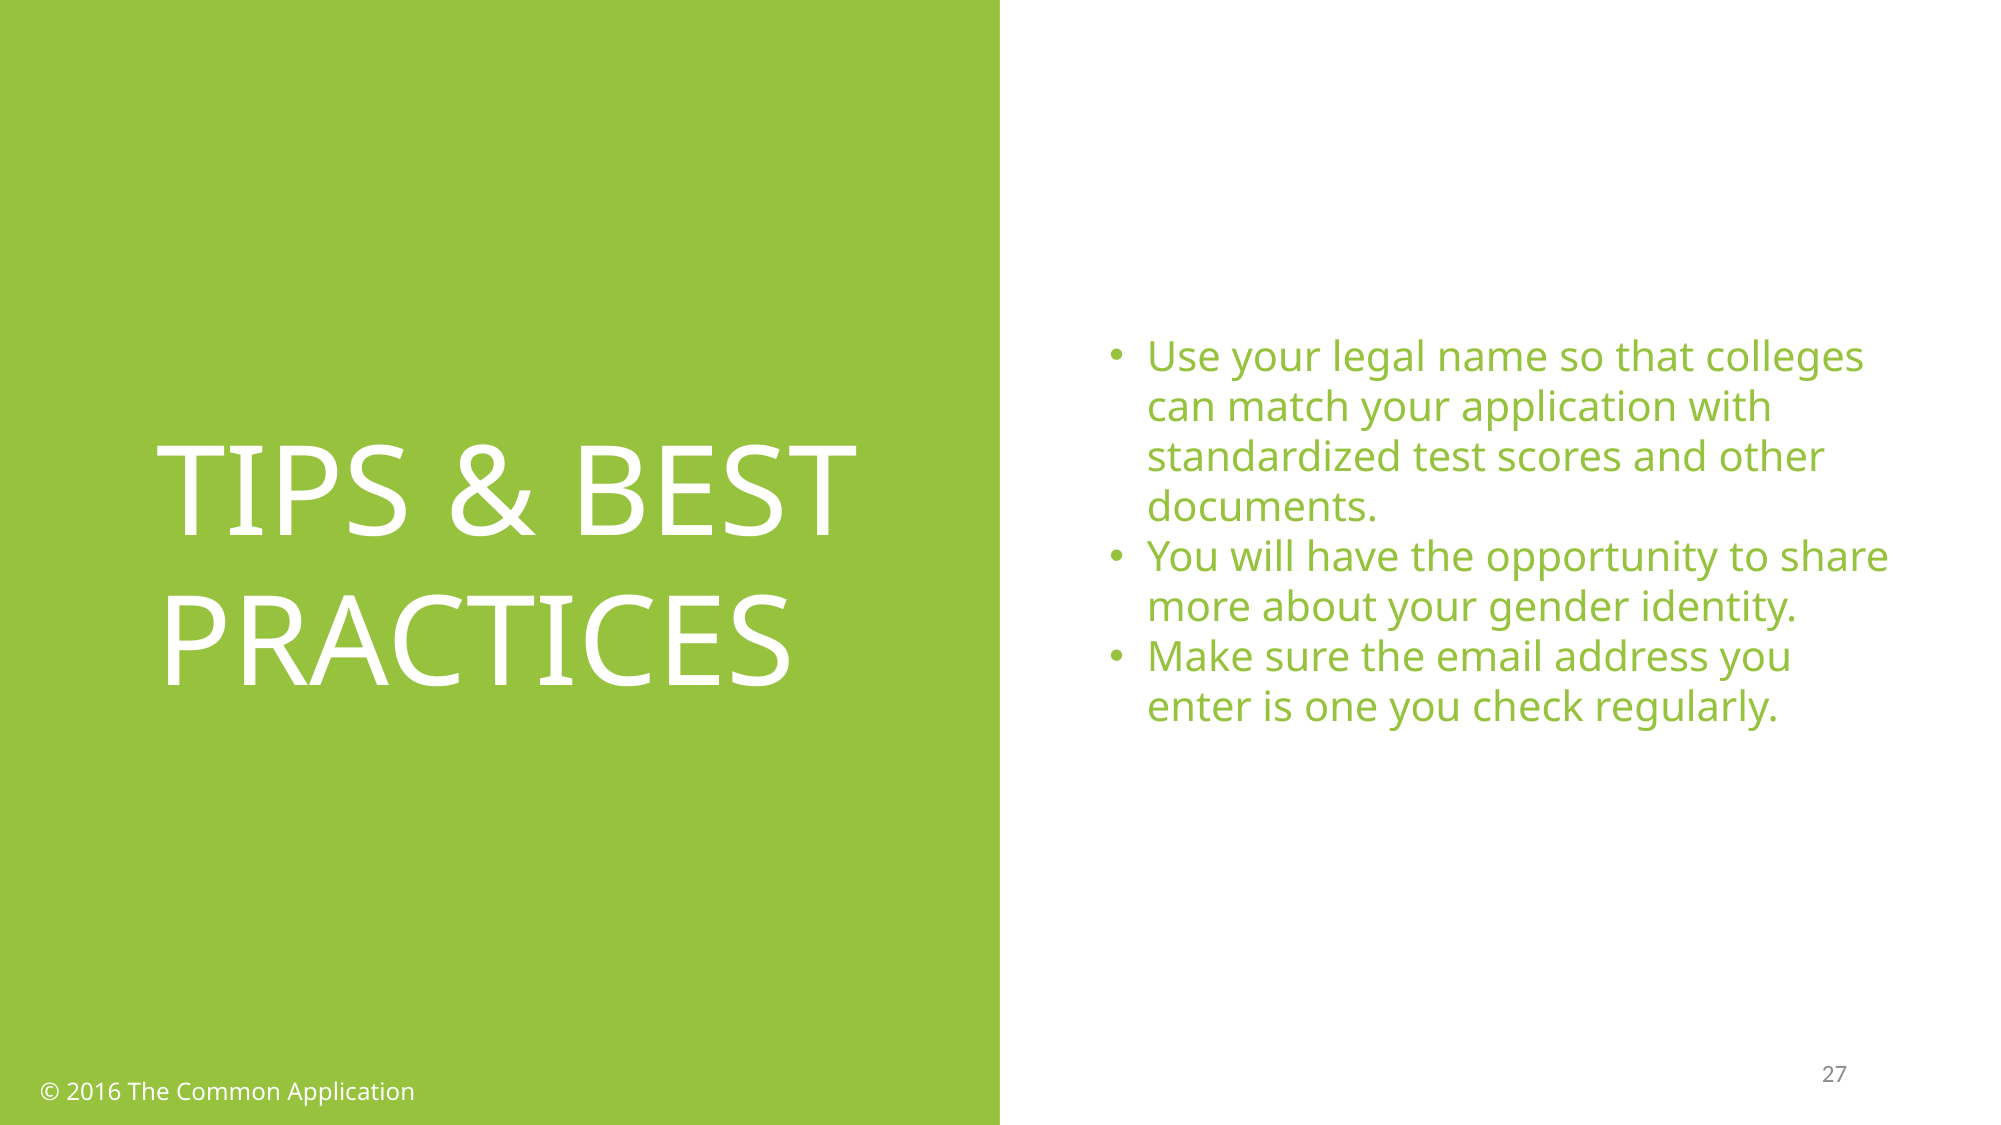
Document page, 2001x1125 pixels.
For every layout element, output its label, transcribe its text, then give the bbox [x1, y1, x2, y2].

text_box TIPS & BEST PRACTICES [141, 402, 953, 723]
slide_number 27 [1412, 1042, 1863, 1103]
text_box © 2016 The Common Application [24, 1069, 1084, 1106]
text_box [999, 0, 2000, 1125]
list Use your legal name so that colleges can match your application with standardized test scores and other documents. You will have the opportunity to share more about your gender identity. Make sure the email address you enter is one you check regularly. [1094, 321, 1906, 803]
